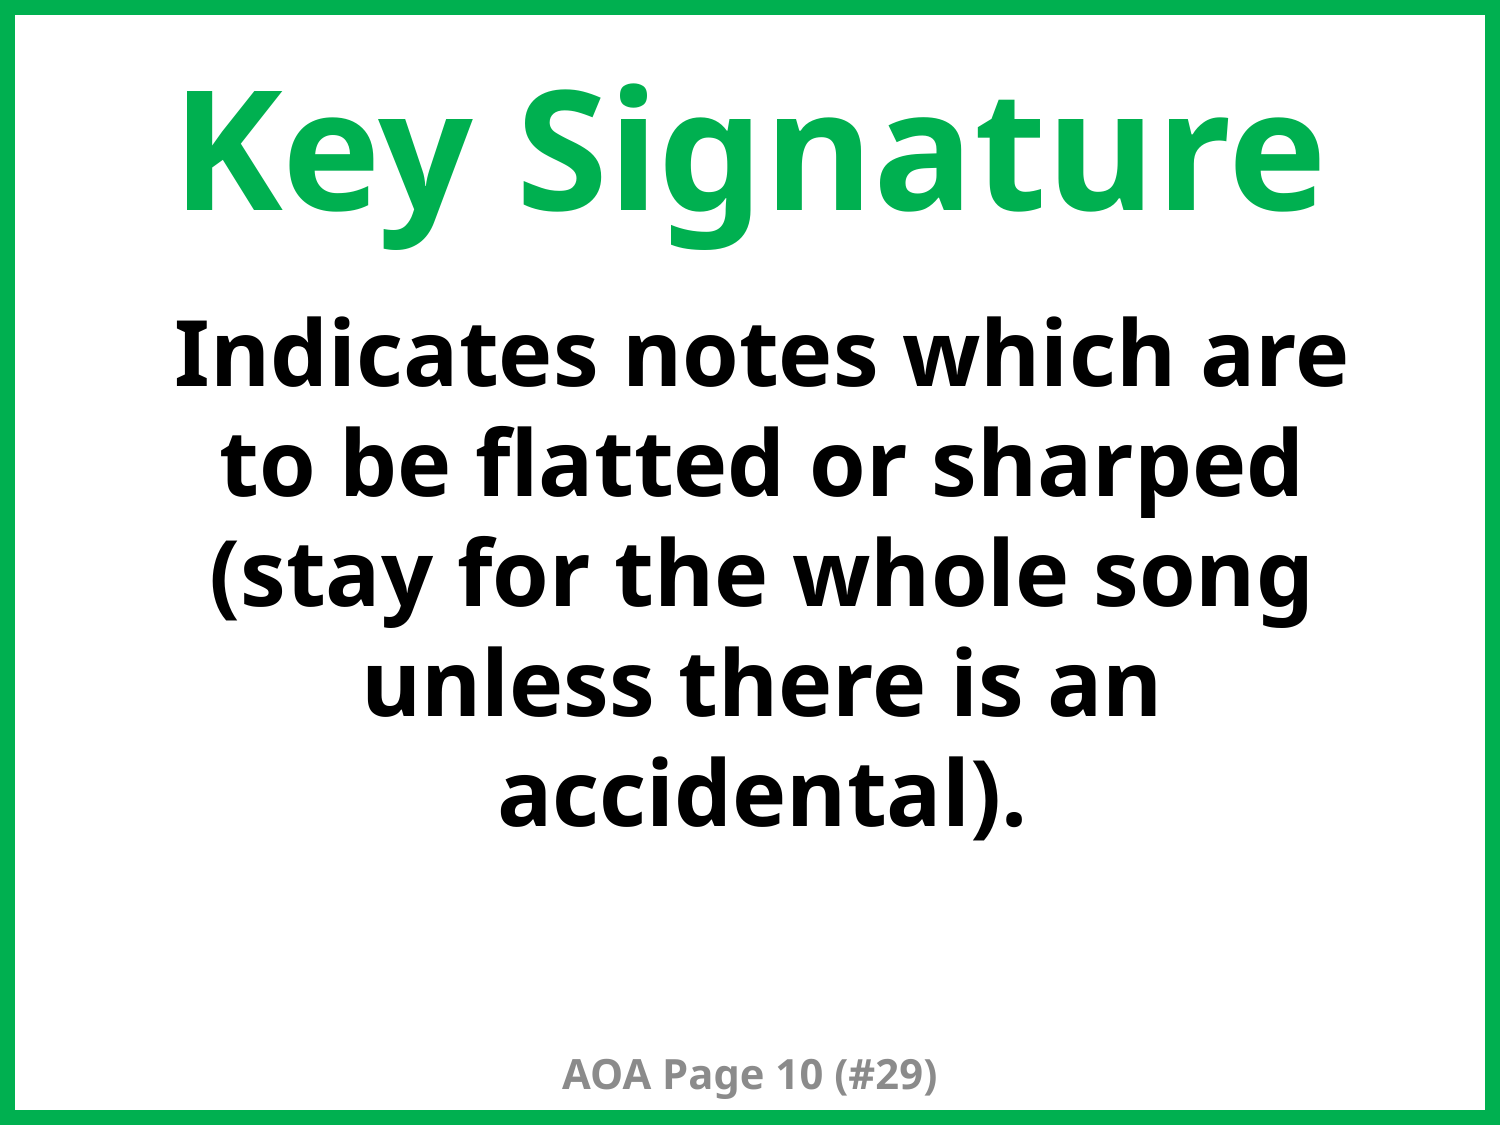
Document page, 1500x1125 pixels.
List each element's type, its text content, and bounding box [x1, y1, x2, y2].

text_box Indicates notes which are to be flatted or sharped (stay for the whole song unless there is an accidental). [99, 287, 1425, 852]
text_box [0, 0, 1500, 1125]
footer AOA Page 10 (#29) [512, 1042, 988, 1103]
